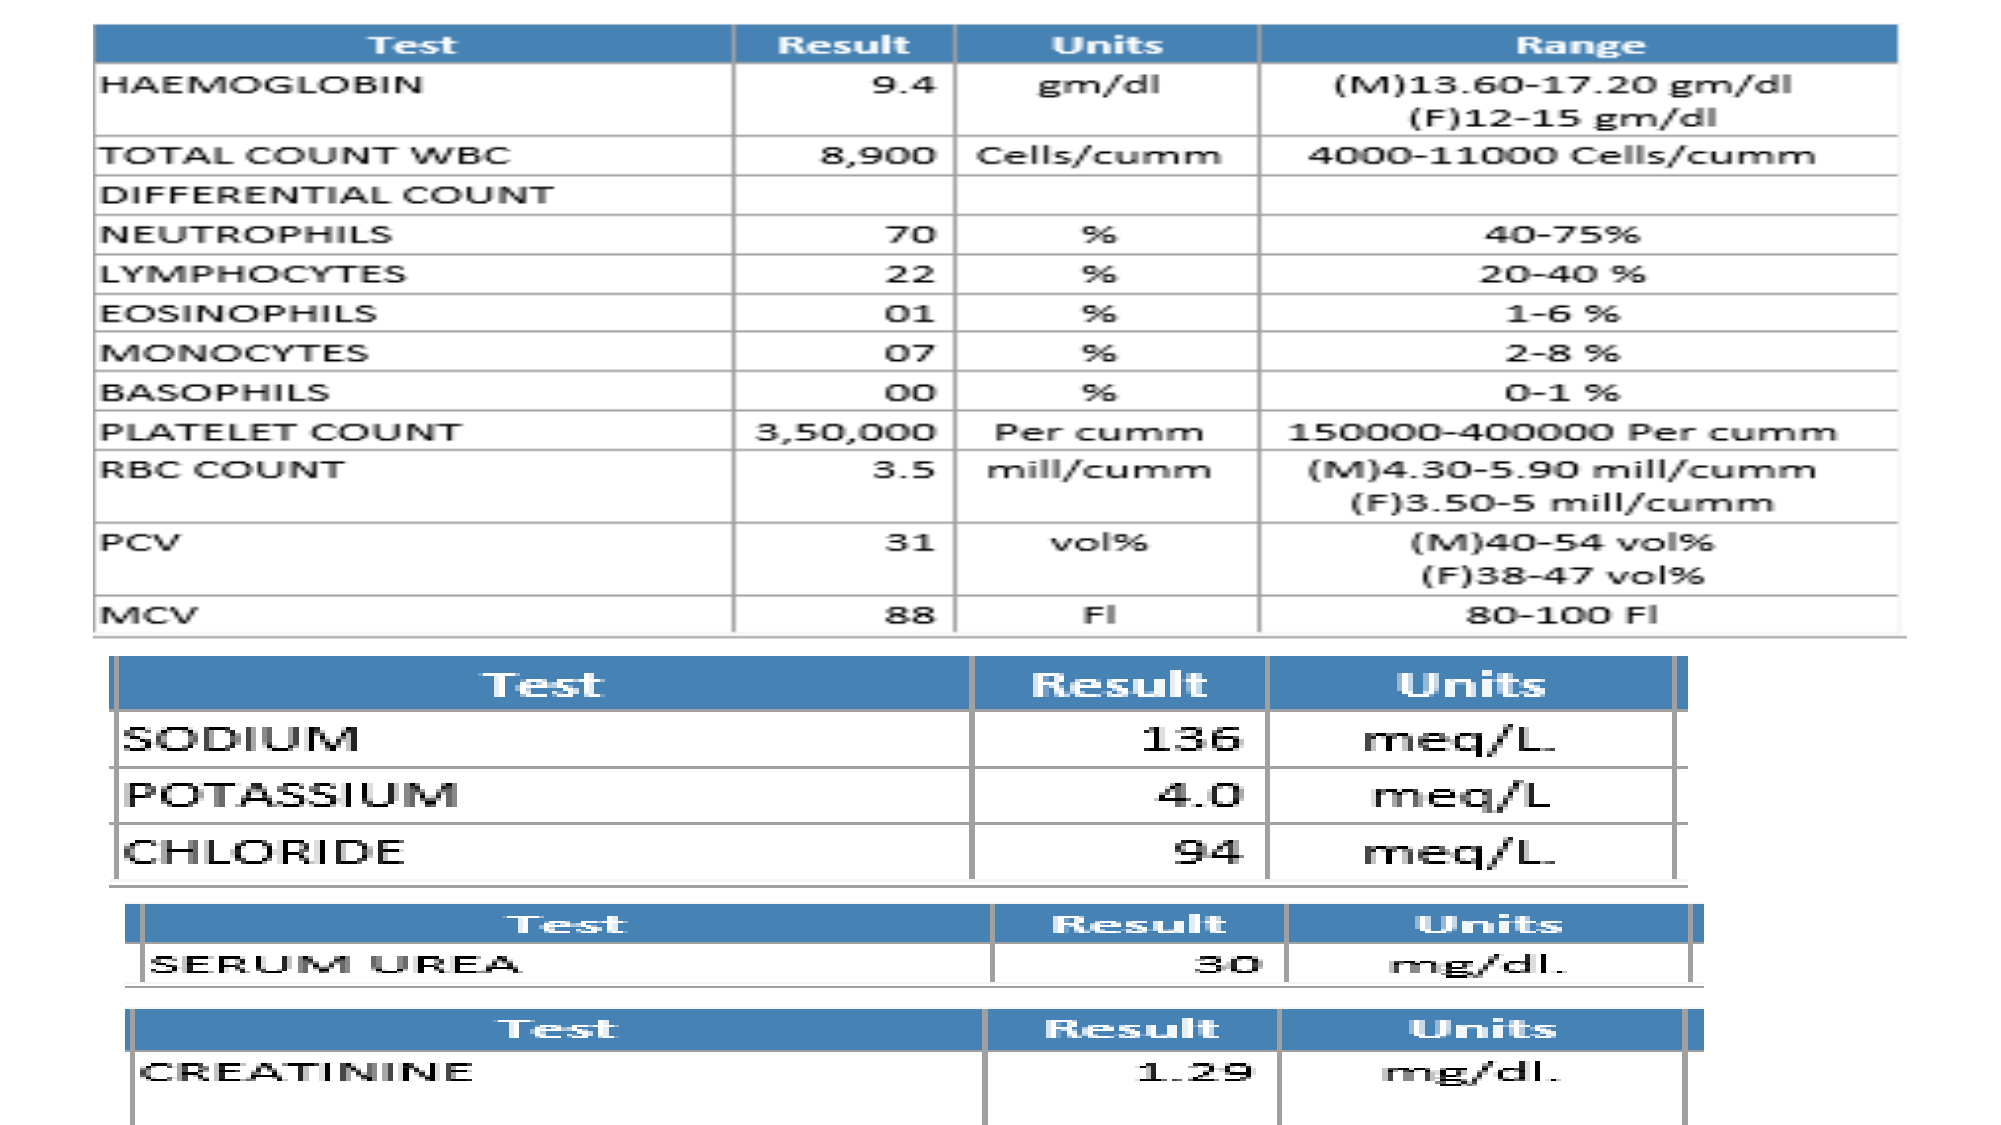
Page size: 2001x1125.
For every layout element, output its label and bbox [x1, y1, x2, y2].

picture [109, 656, 1688, 891]
picture [124, 902, 1704, 997]
picture [124, 1007, 1704, 1125]
list [93, 23, 1907, 645]
